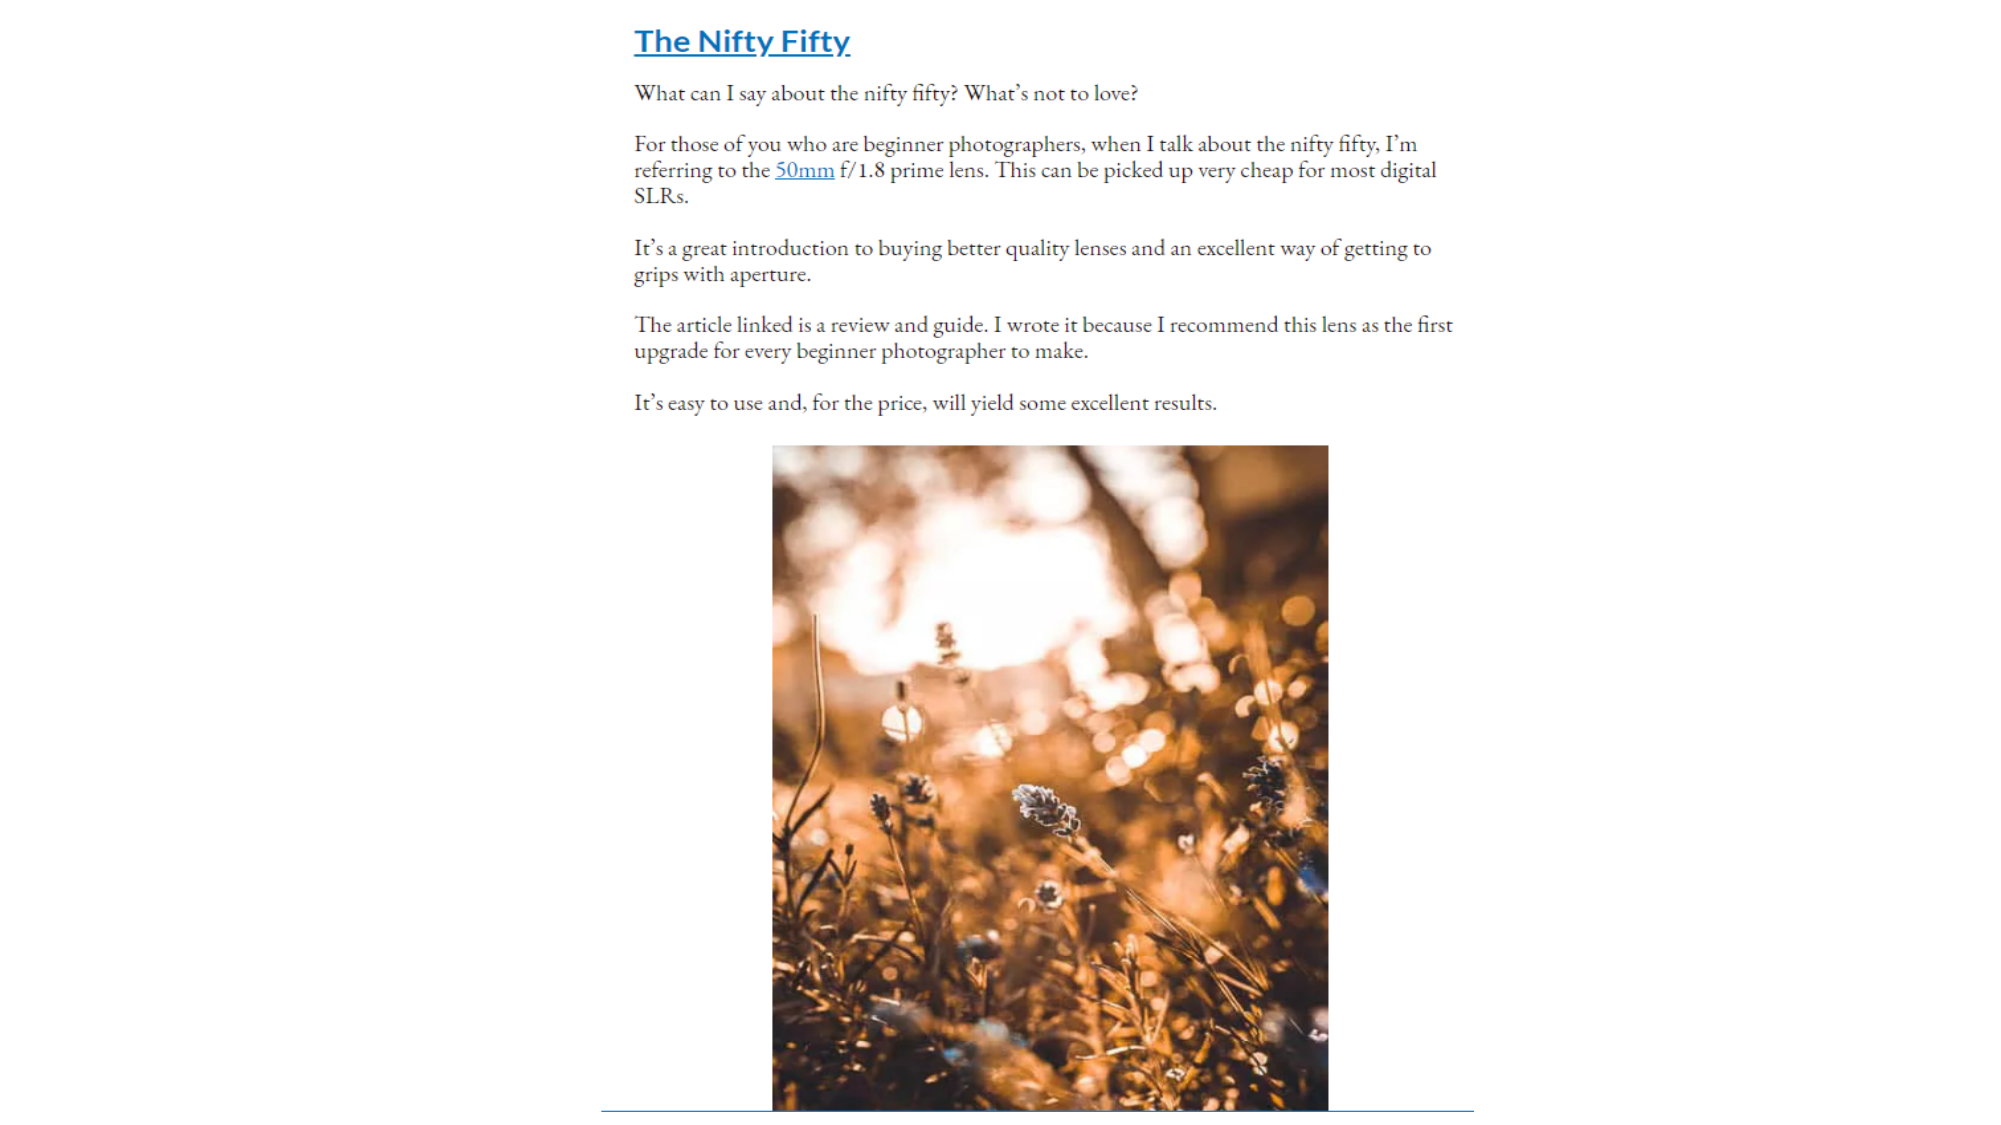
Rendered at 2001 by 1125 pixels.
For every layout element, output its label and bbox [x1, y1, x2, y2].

picture [601, 24, 1474, 1112]
